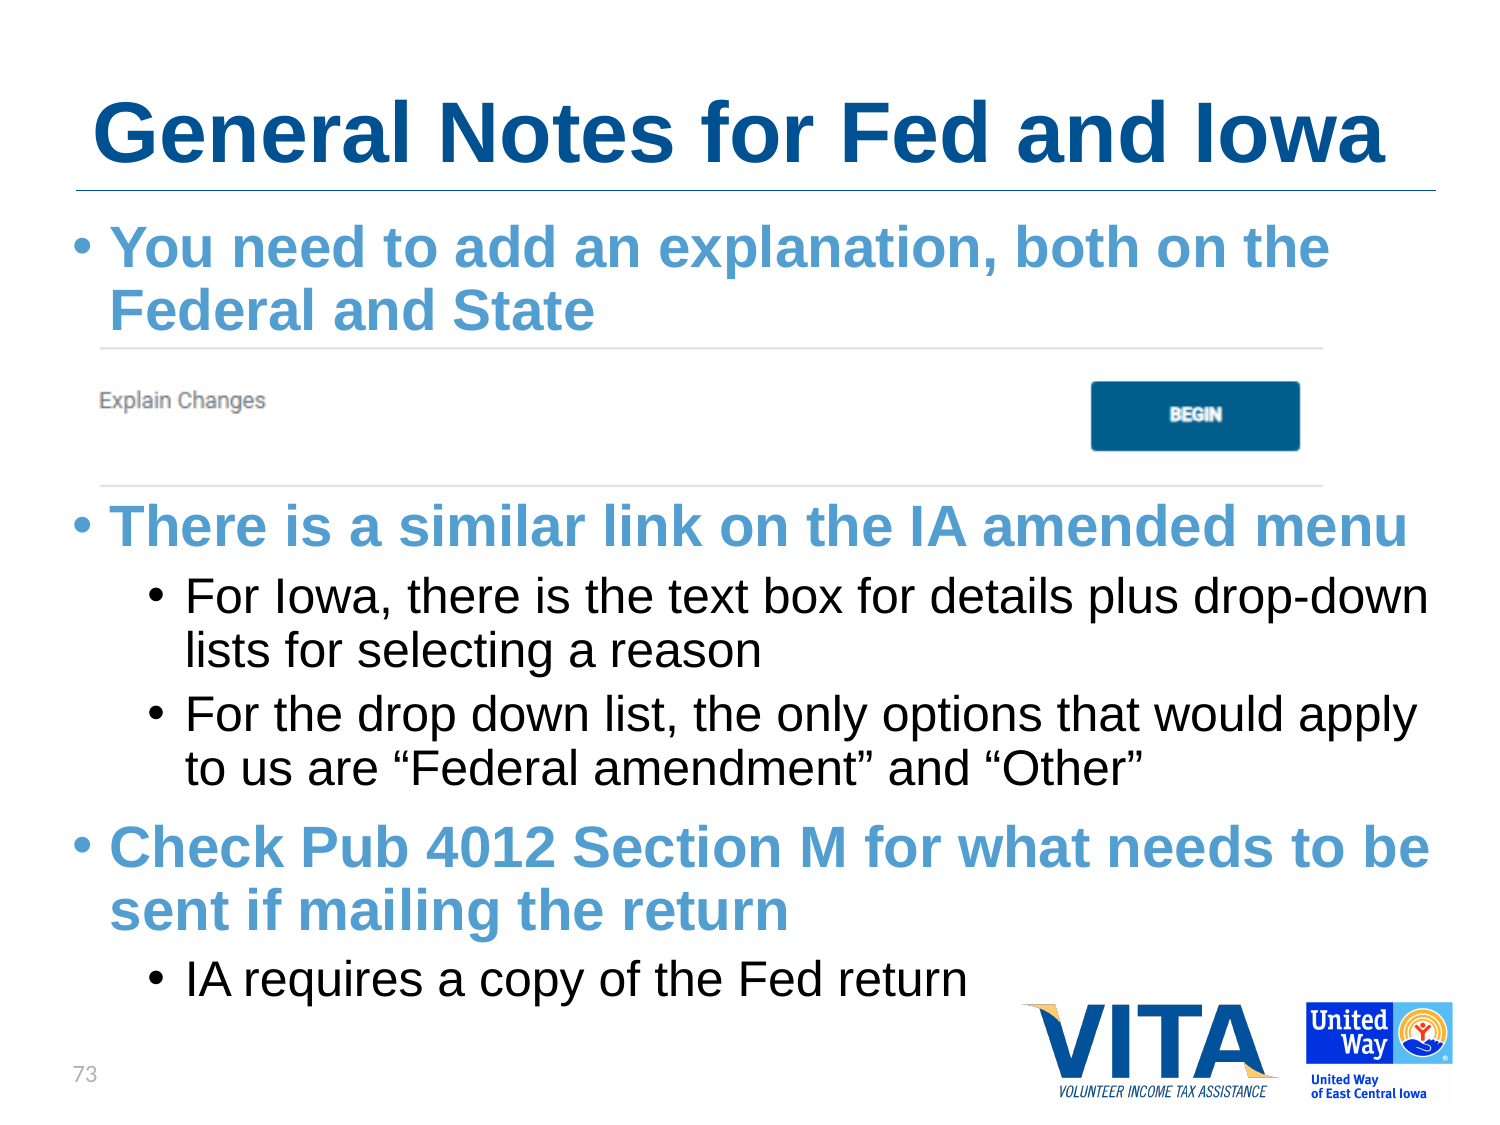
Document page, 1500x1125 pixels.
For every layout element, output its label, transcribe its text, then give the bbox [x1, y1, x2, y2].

slide_number 73 [57, 1042, 395, 1103]
picture [1305, 1001, 1454, 1108]
title General Notes for Fed and Iowa [77, 80, 1449, 191]
list You need to add an explanation, both on the Federal and State There is a similar link on the IA amended menu For Iowa, there is the text box for details plus drop-down lists for selecting a reason For the drop down list, the only options that would apply to us are “Federal amendment” and “Other” Check Pub 4012 Section M for what needs to be sent if mailing the return IA requires a copy of the Fed return [57, 210, 1449, 1103]
picture [77, 346, 1350, 489]
picture [1016, 993, 1289, 1103]
